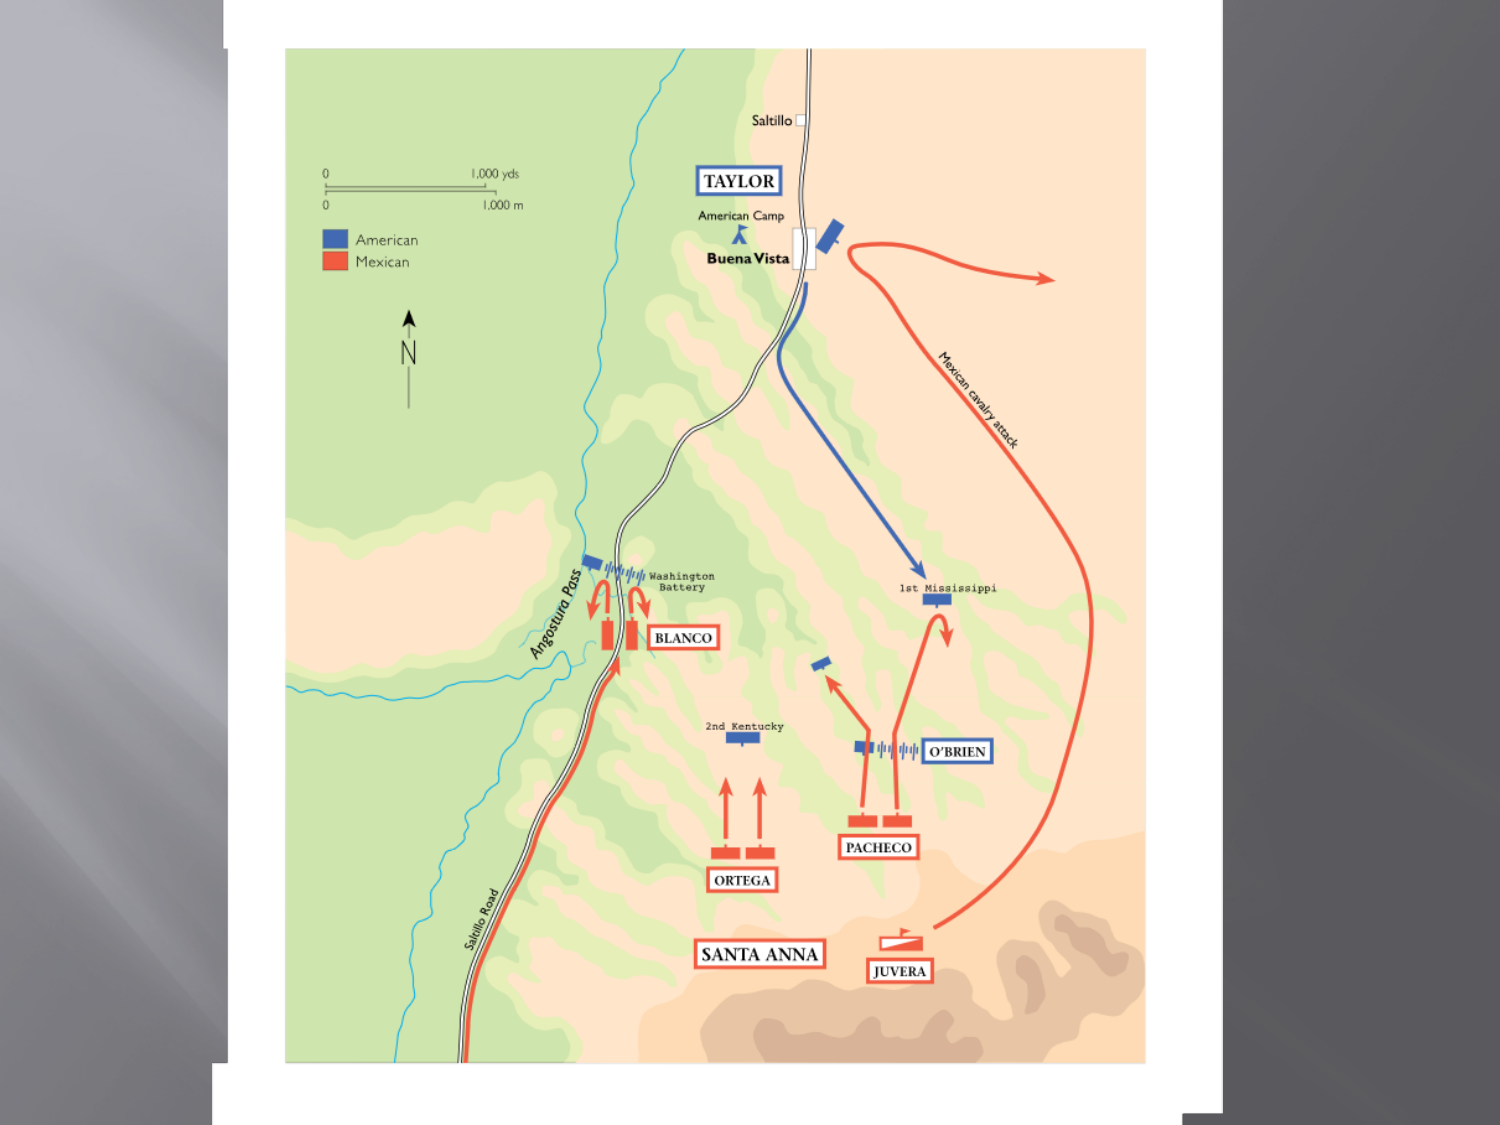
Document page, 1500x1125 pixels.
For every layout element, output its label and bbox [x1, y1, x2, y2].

picture [212, 0, 1223, 1125]
